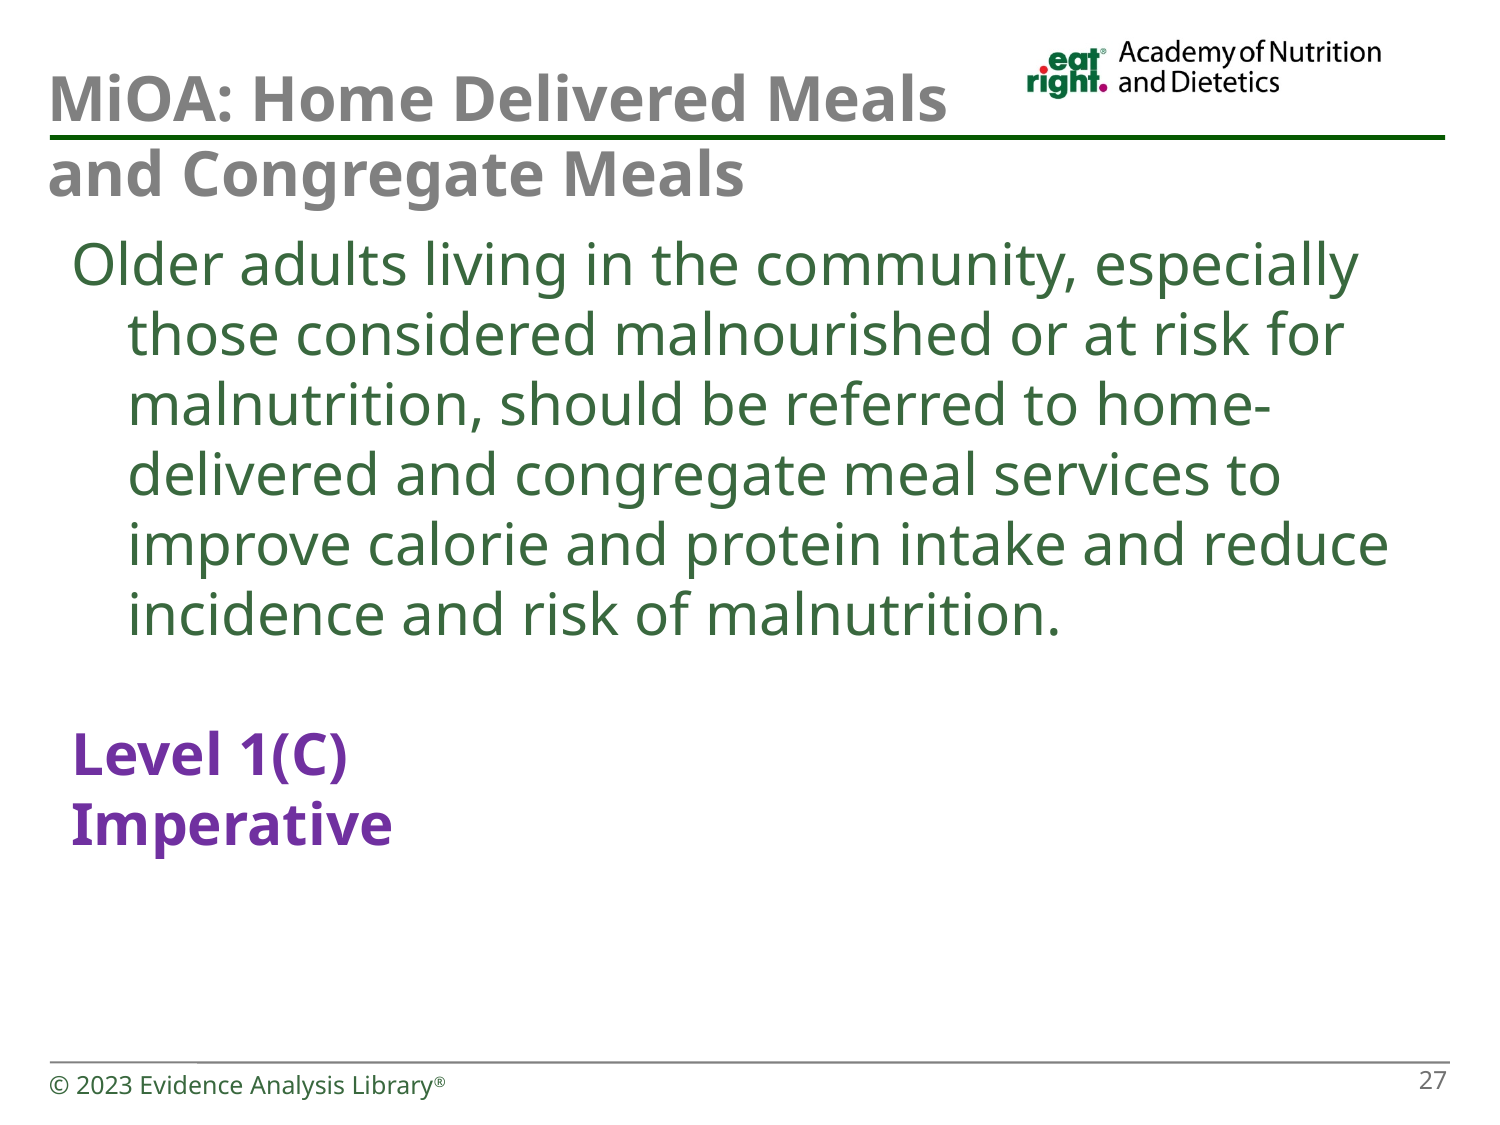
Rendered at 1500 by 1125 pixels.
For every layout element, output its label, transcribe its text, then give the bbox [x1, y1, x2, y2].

title MiOA: Home Delivered Meals and Congregate Meals [32, 87, 1070, 180]
list Older adults living in the community, especially those considered malnourished or at risk for malnutrition, should be referred to home-delivered and congregate meal services to improve calorie and protein intake and reduce incidence and risk of malnutrition. Level 1(C) Imperative [56, 219, 1444, 1033]
text_box © 2023 Evidence Analysis Library® [34, 1062, 461, 1108]
slide_number 27 [1112, 1062, 1463, 1100]
picture [1025, 37, 1382, 100]
